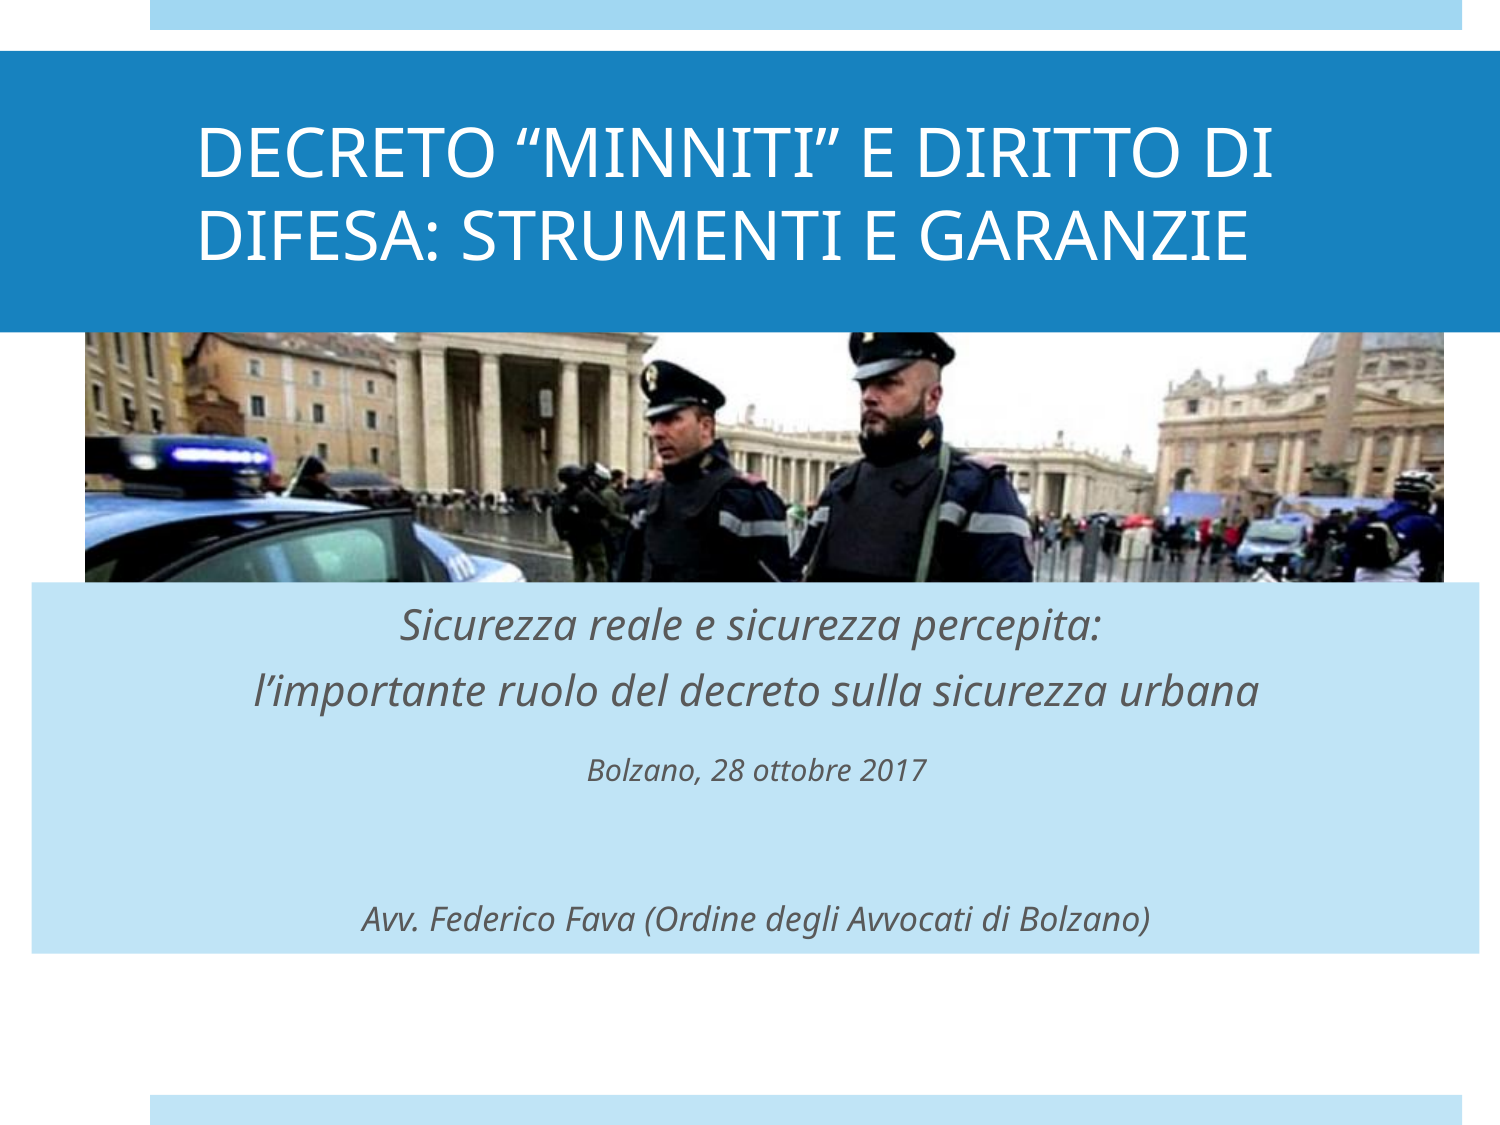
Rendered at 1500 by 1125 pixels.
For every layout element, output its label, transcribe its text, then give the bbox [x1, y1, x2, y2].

title DECRETO “MINNITI” E DIRITTO DI DIFESA: STRUMENTI E GARANZIE [0, 50, 1500, 333]
subtitle Sicurezza reale e sicurezza percepita: l’importante ruolo del decreto sulla sicurezza urbana Bolzano, 28 ottobre 2017 Avv. Federico Fava (Ordine degli Avvocati di Bolzano) [31, 582, 1480, 954]
picture [84, 308, 1444, 924]
